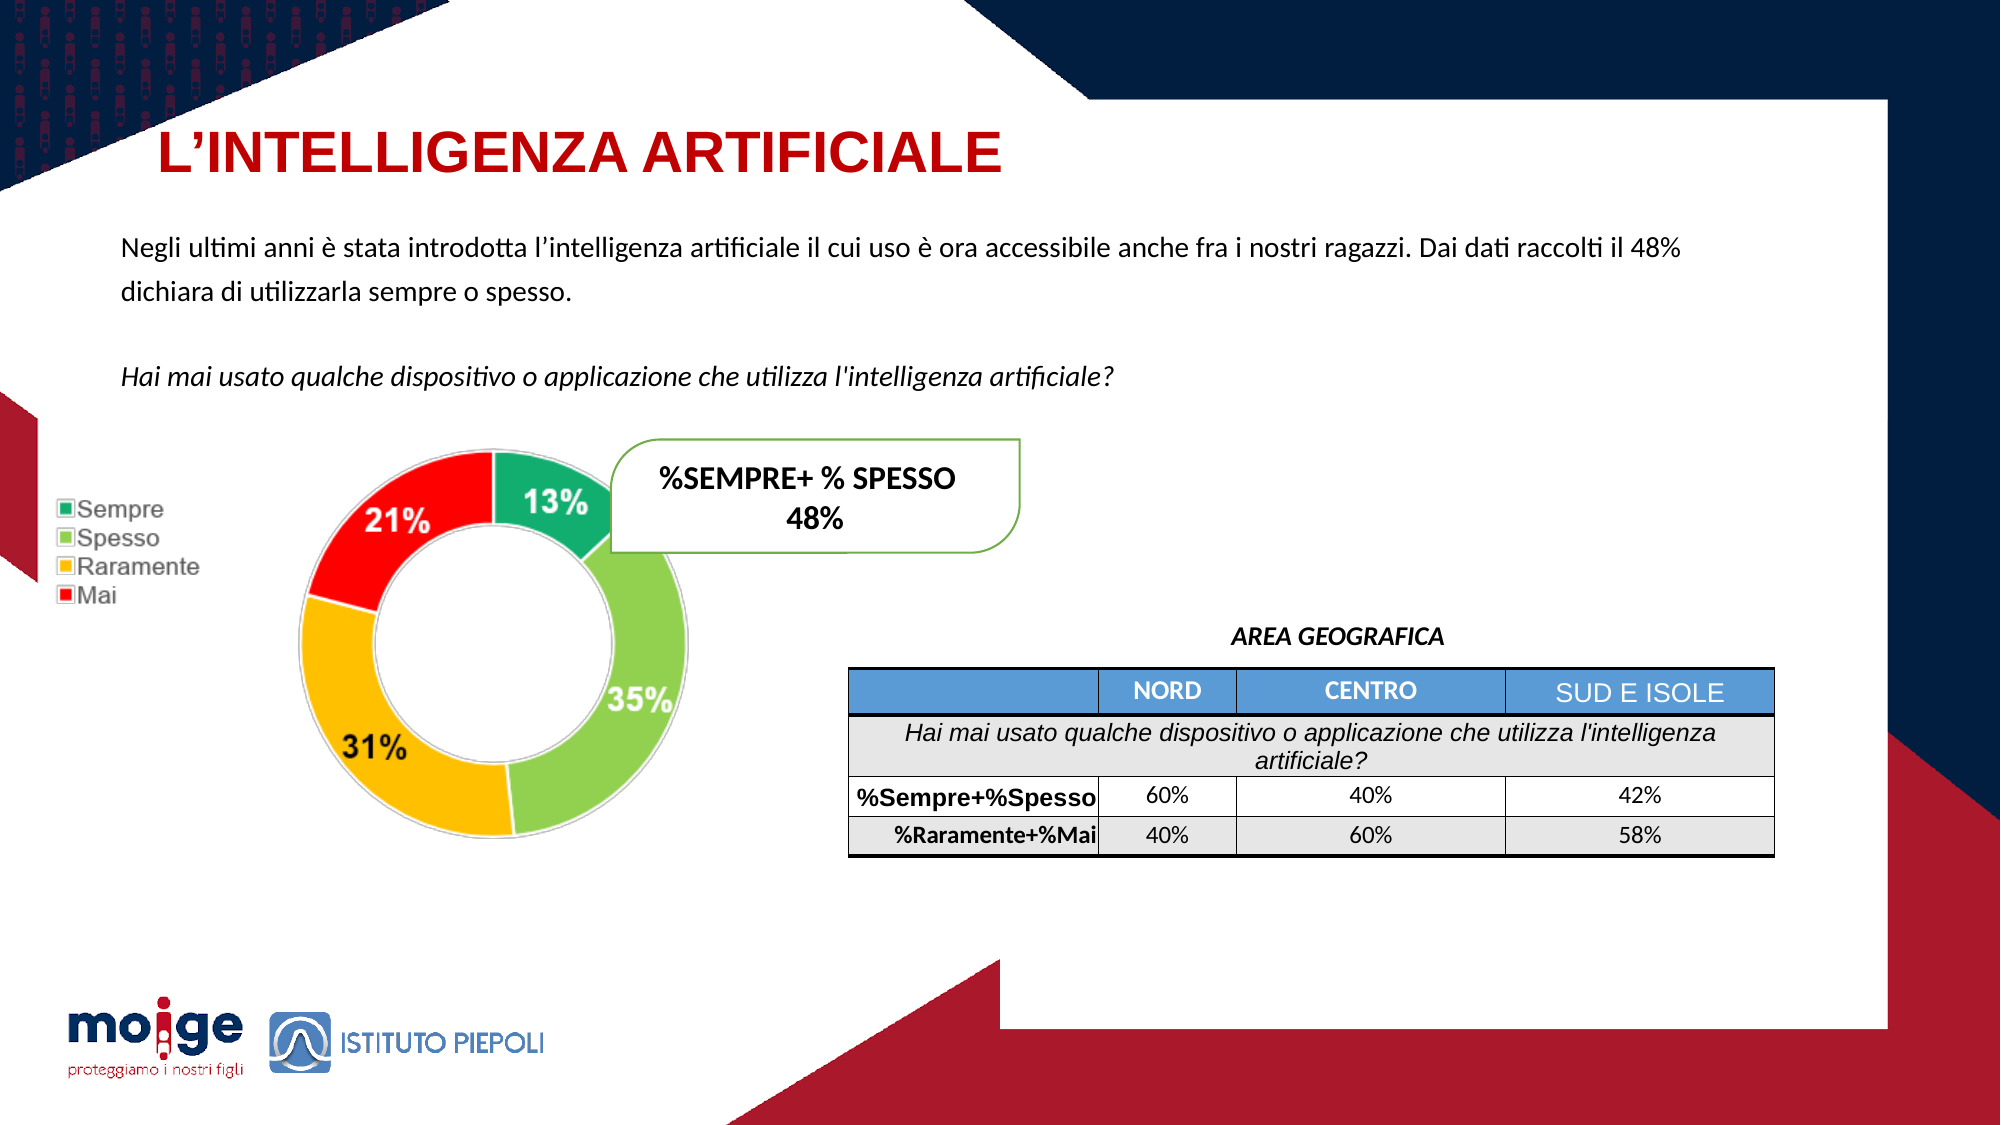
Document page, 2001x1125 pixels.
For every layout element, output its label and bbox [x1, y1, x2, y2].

picture [269, 1012, 543, 1074]
list [0, 0, 2000, 1125]
picture [33, 400, 894, 959]
